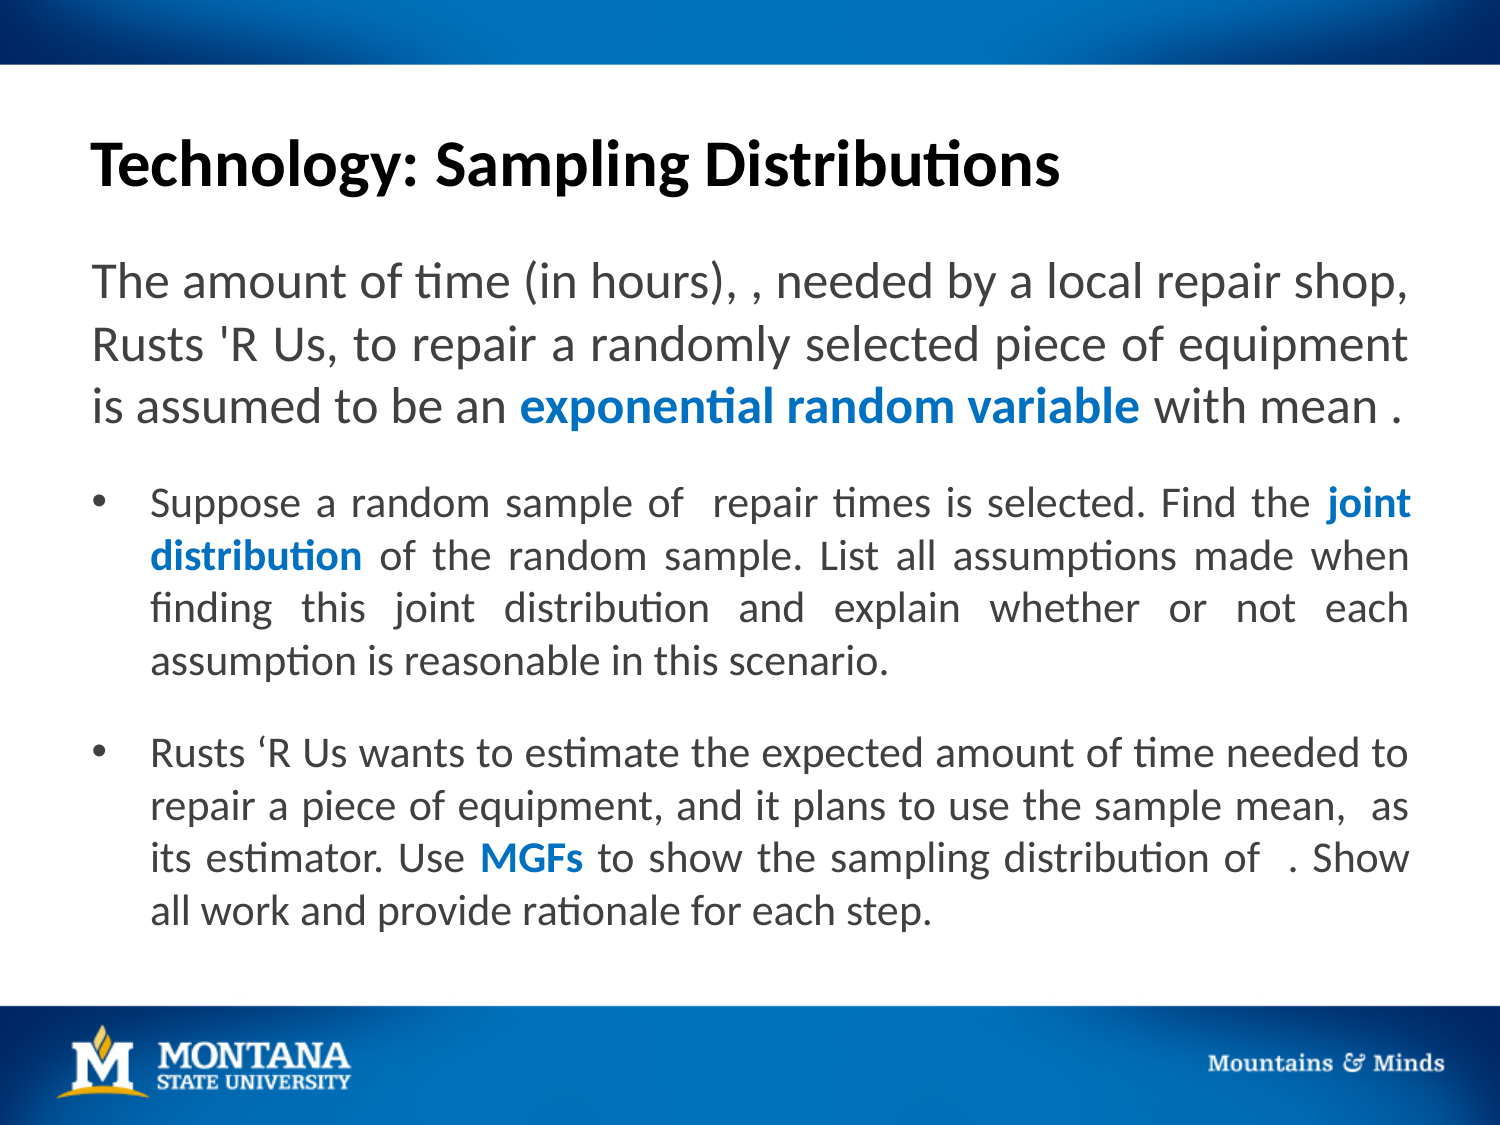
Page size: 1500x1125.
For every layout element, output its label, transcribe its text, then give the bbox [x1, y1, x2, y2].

picture [0, 0, 1500, 1125]
title Technology: Sampling Distributions [75, 66, 1425, 254]
